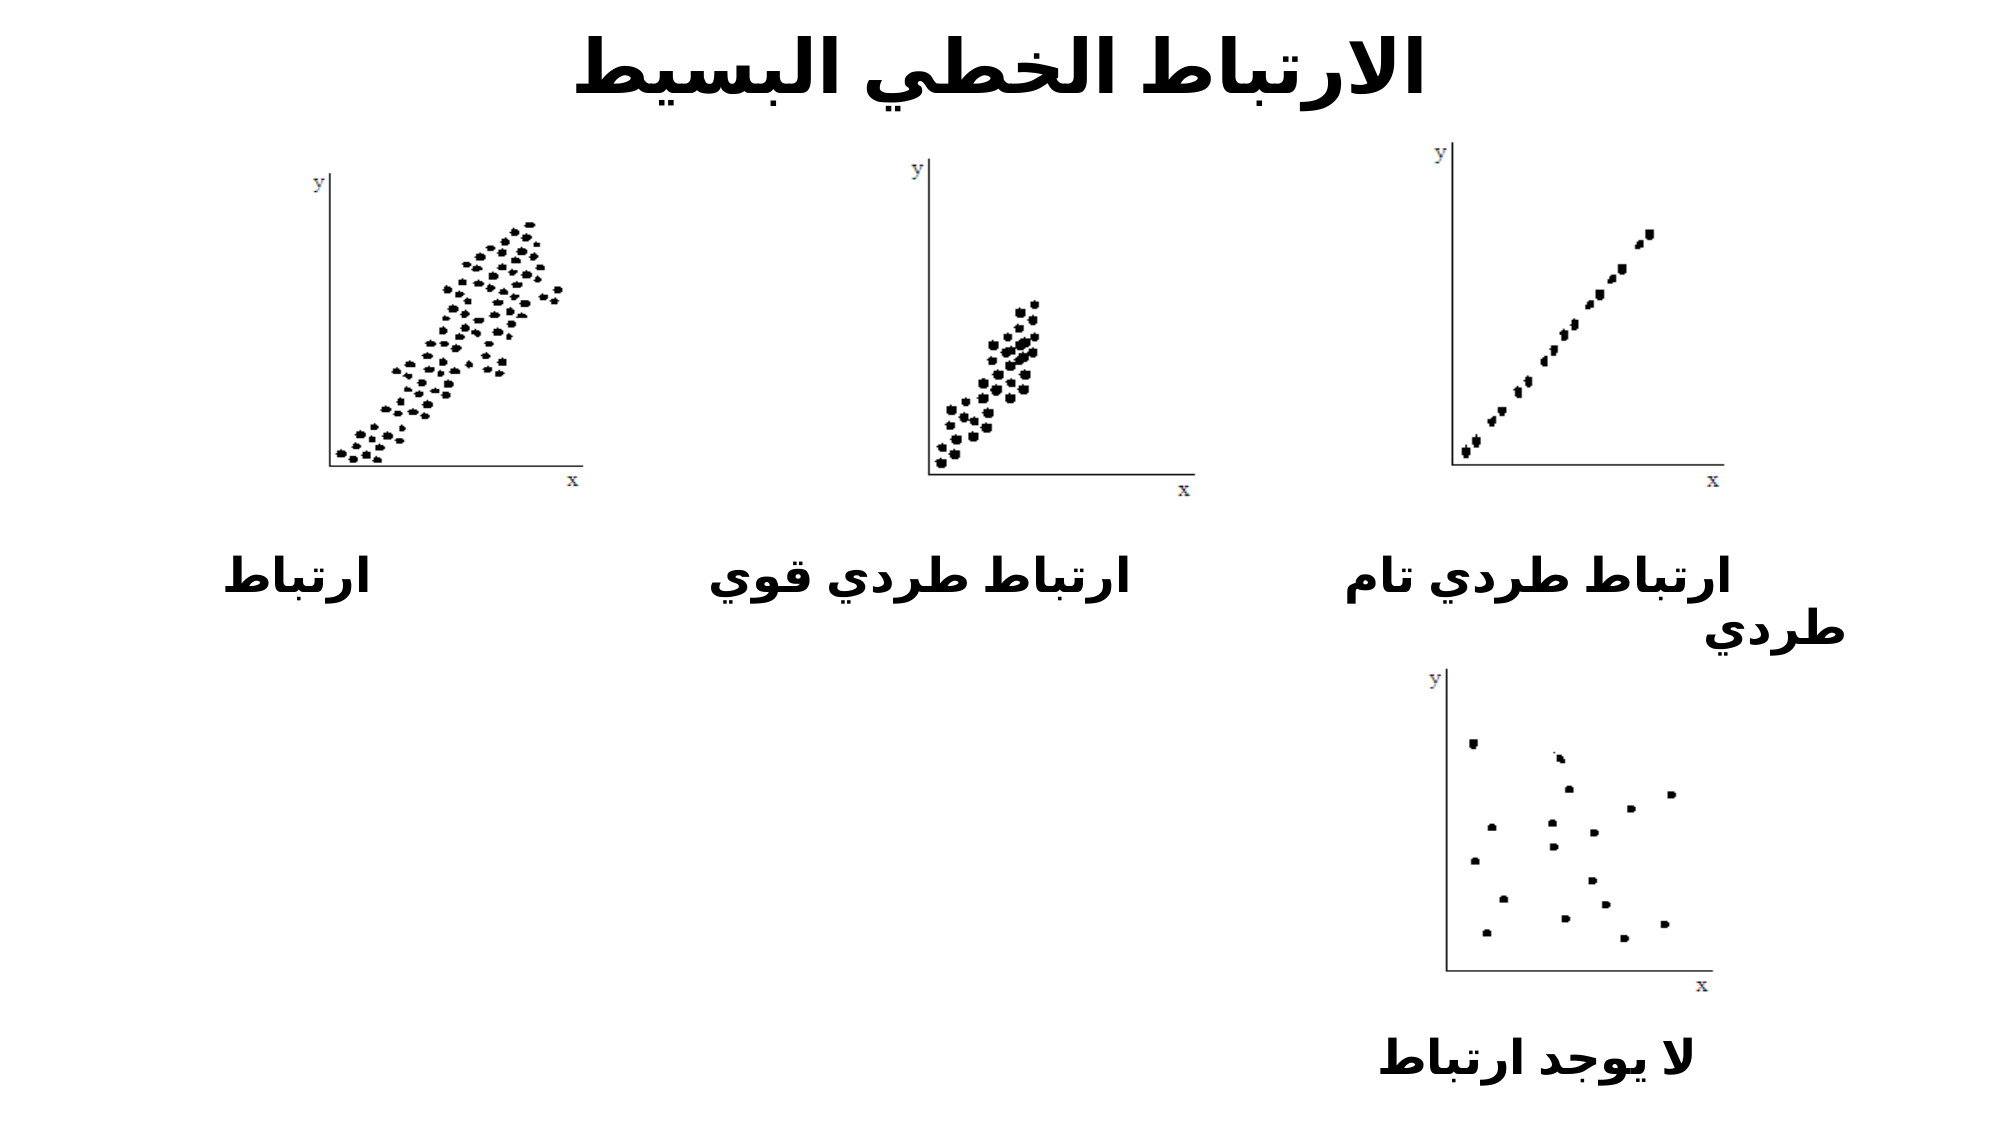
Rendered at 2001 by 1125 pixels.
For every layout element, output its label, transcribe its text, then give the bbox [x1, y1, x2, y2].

title الارتباط الخطي البسيط [137, 24, 1863, 115]
picture [1421, 135, 1738, 492]
picture [307, 161, 592, 492]
picture [1421, 662, 1719, 998]
list ارتباط طردي تام ارتباط طردي قوي ارتباط طردي لا يوجد ارتباط [137, 135, 1863, 1096]
picture [910, 156, 1201, 507]
